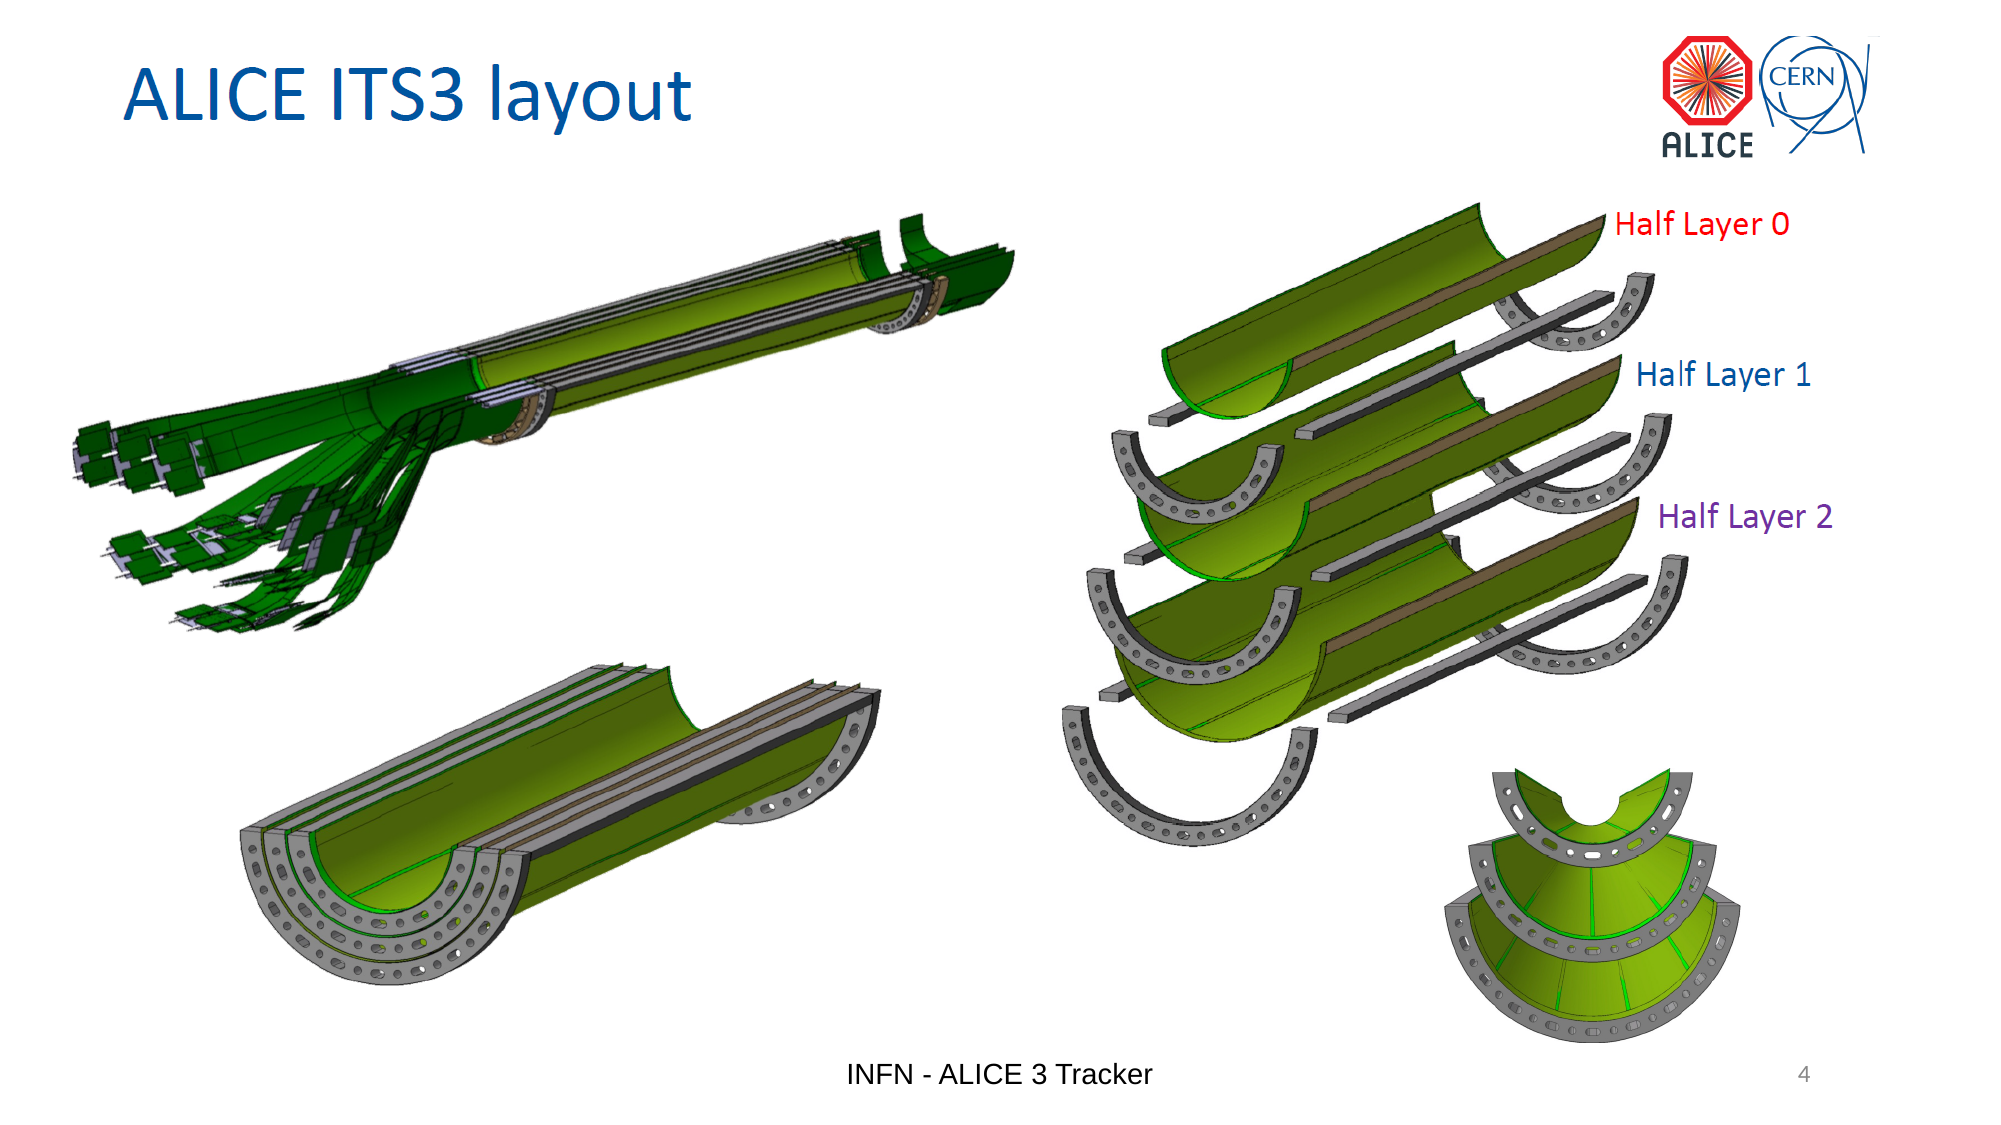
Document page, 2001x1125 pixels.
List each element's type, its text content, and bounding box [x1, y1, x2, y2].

picture [72, 36, 1928, 1043]
footer INFN - ALICE 3 Tracker [662, 1051, 1338, 1103]
slide_number 4 [1412, 1051, 1826, 1103]
